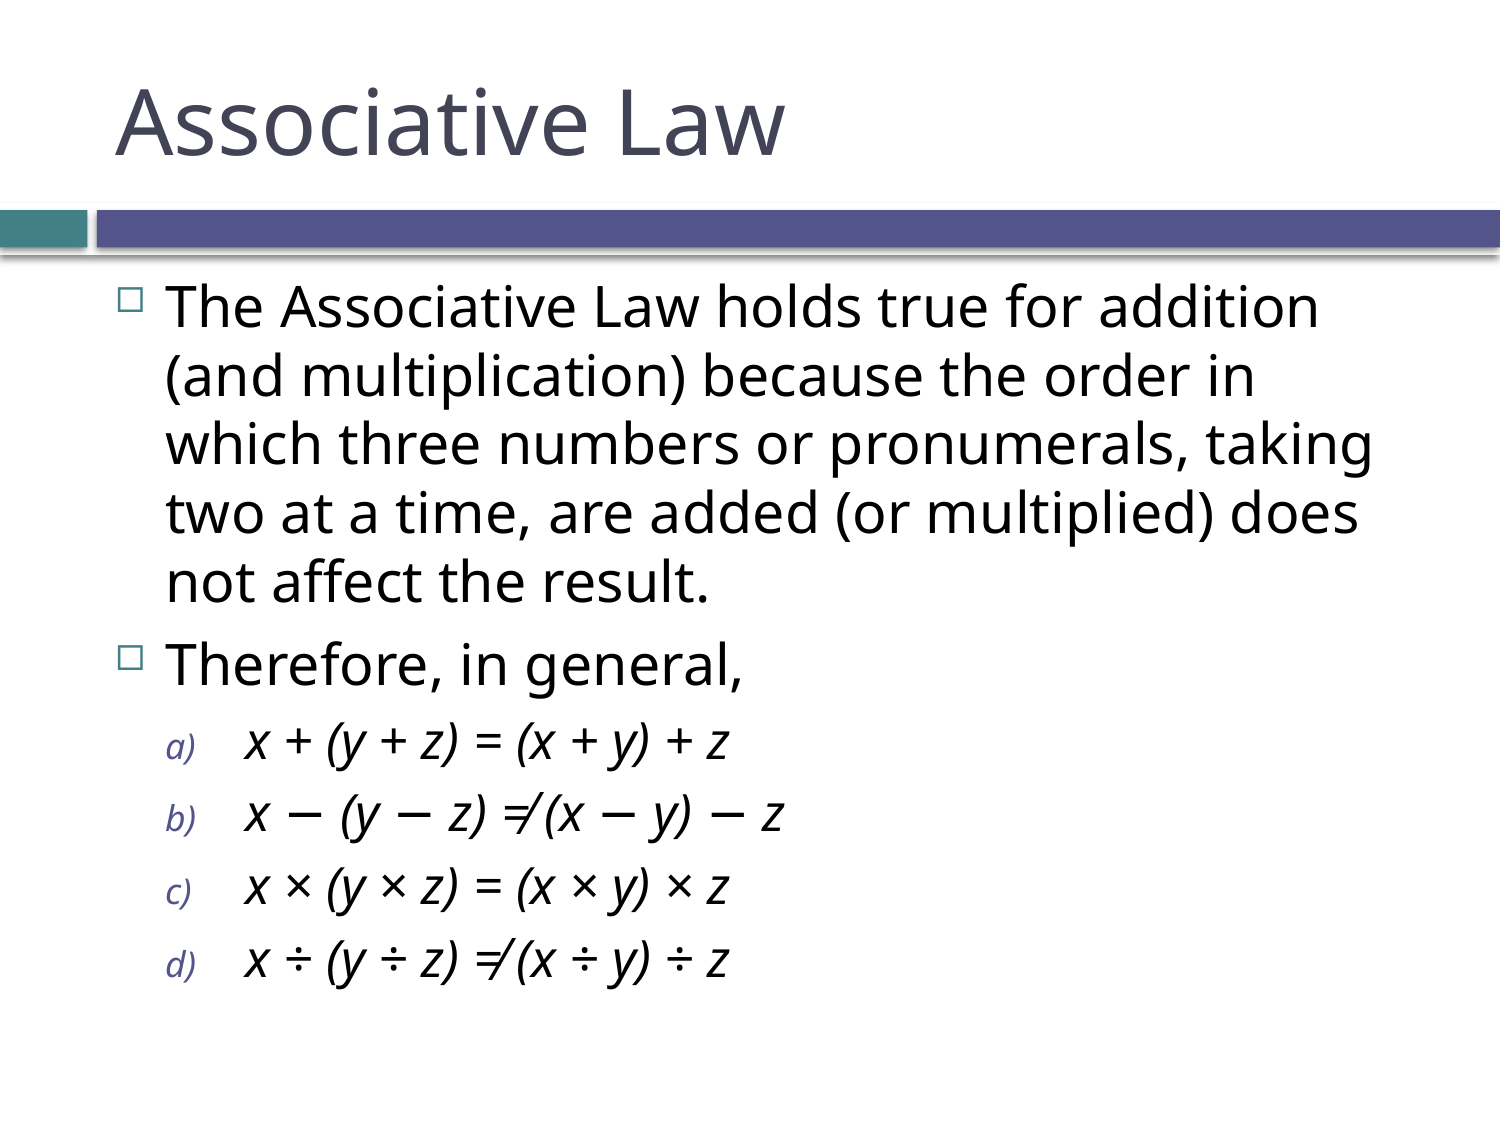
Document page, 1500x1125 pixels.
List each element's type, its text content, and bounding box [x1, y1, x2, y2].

list The Associative Law holds true for addition (and multiplication) because the order in which three numbers or pronumerals, taking two at a time, are added (or multiplied) does not affect the result. Therefore, in general, x + (y + z) = (x + y) + z x − (y − z) ≠ (x − y) − z x × (y × z) = (x × y) × z x ÷ (y ÷ z) ≠ (x ÷ y) ÷ z [100, 262, 1438, 1000]
title Associative Law [100, 37, 1438, 200]
